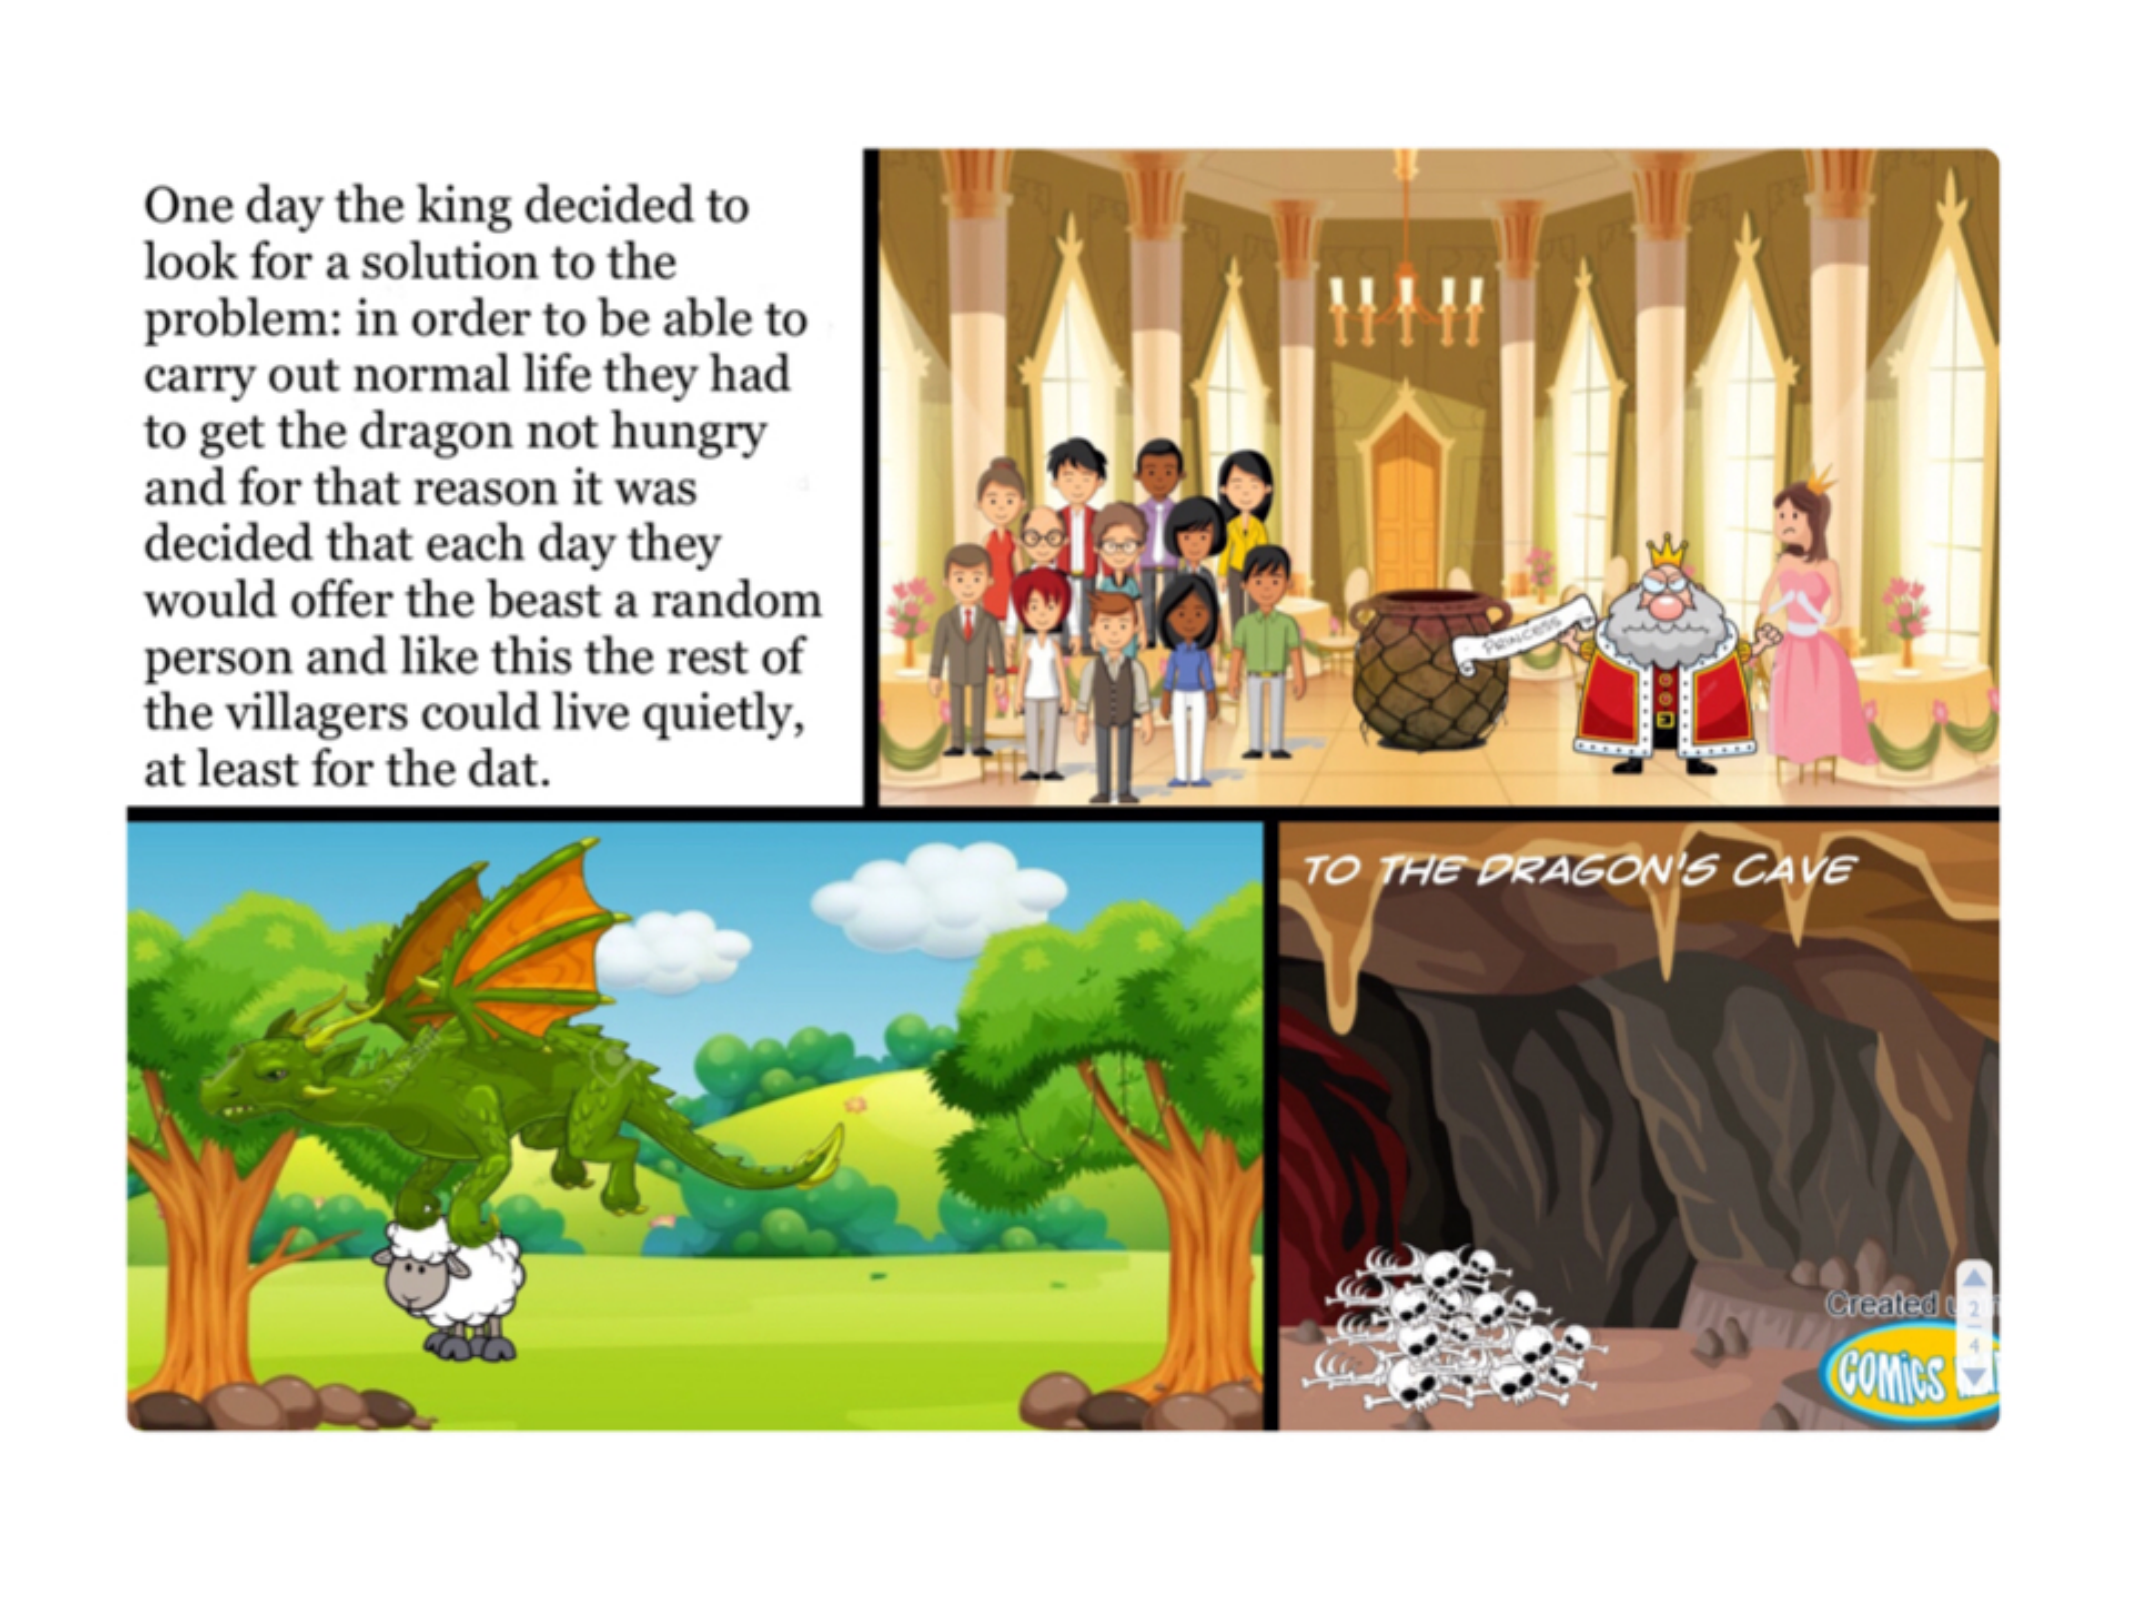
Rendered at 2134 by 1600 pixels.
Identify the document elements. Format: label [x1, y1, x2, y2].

picture [55, 107, 2013, 1493]
